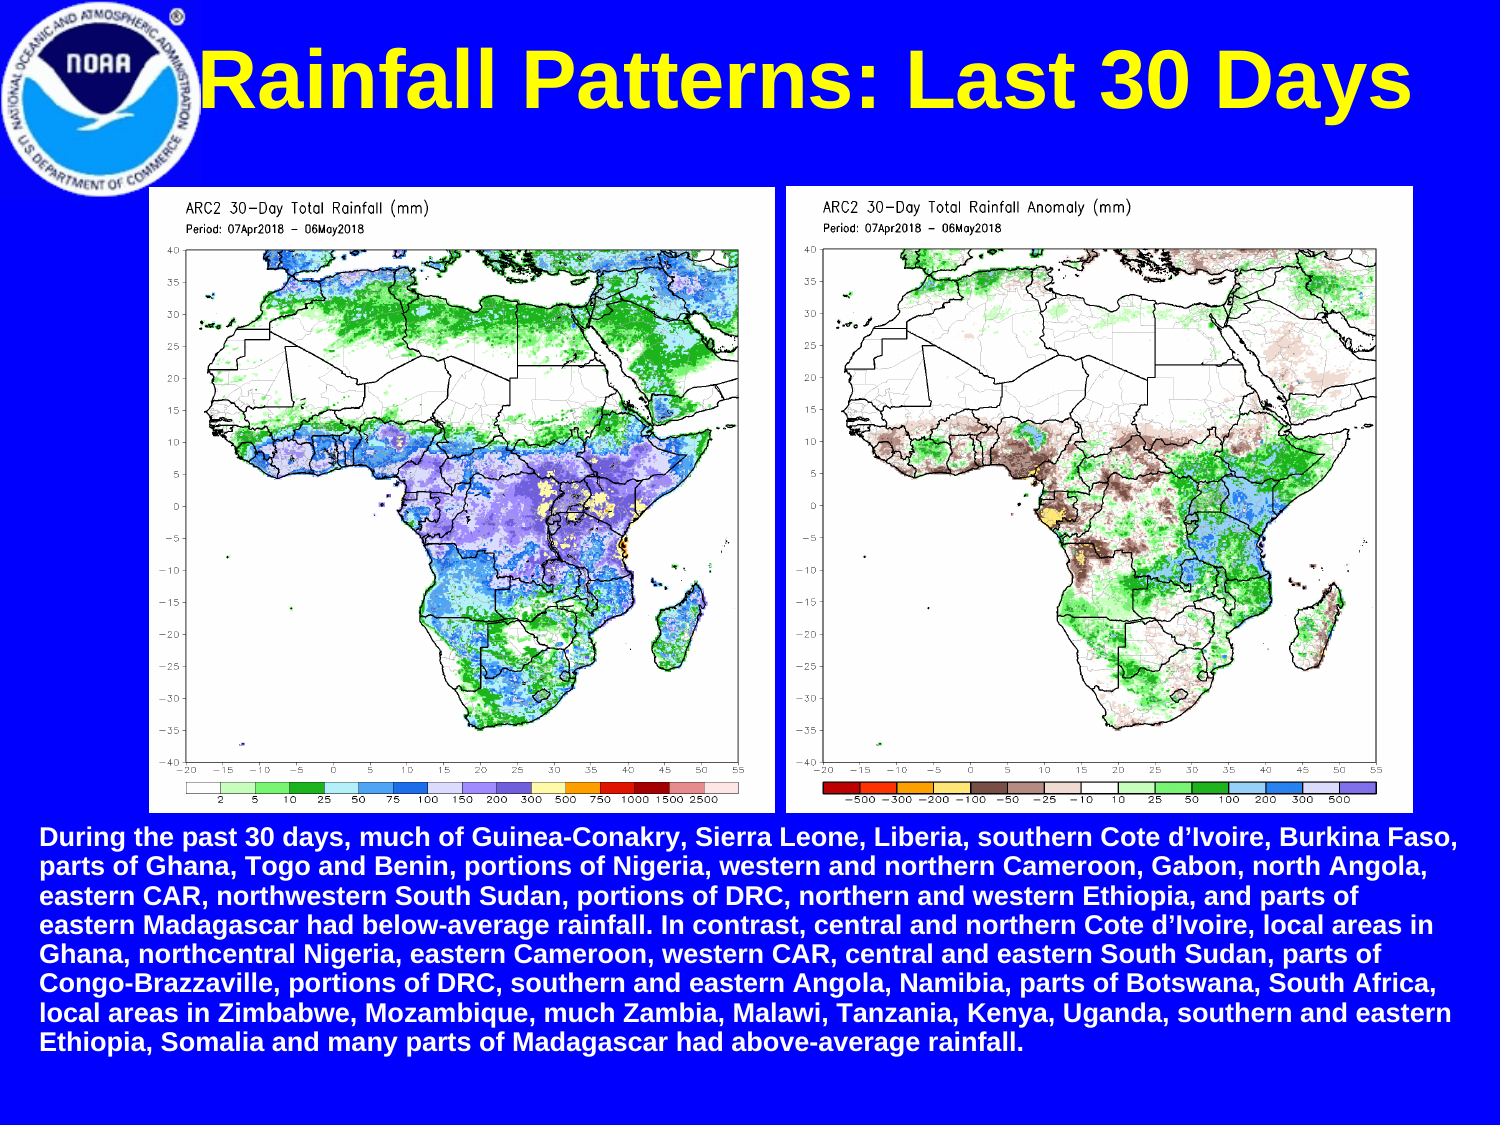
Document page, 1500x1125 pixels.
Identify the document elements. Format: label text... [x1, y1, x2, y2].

text_box During the past 30 days, much of Guinea-Conakry, Sierra Leone, Liberia, southern Cote d’Ivoire, Burkina Faso, parts of Ghana, Togo and Benin, portions of Nigeria, western and northern Cameroon, Gabon, north Angola, eastern CAR, northwestern South Sudan, portions of DRC, northern and western Ethiopia, and parts of eastern Madagascar had below-average rainfall. In contrast, central and northern Cote d’Ivoire, local areas in Ghana, northcentral Nigeria, eastern Cameroon, western CAR, central and eastern South Sudan, parts of Congo-Brazzaville, portions of DRC, southern and eastern Angola, Namibia, parts of Botswana, South Africa, local areas in Zimbabwe, Mozambique, much Zambia, Malawi, Tanzania, Kenya, Uganda, southern and eastern Ethiopia, Somalia and many parts of Madagascar had above-average rainfall. [24, 815, 1475, 1065]
picture [786, 186, 1413, 813]
picture [0, 0, 775, 813]
title Rainfall Patterns: Last 30 Days [174, 0, 1438, 150]
